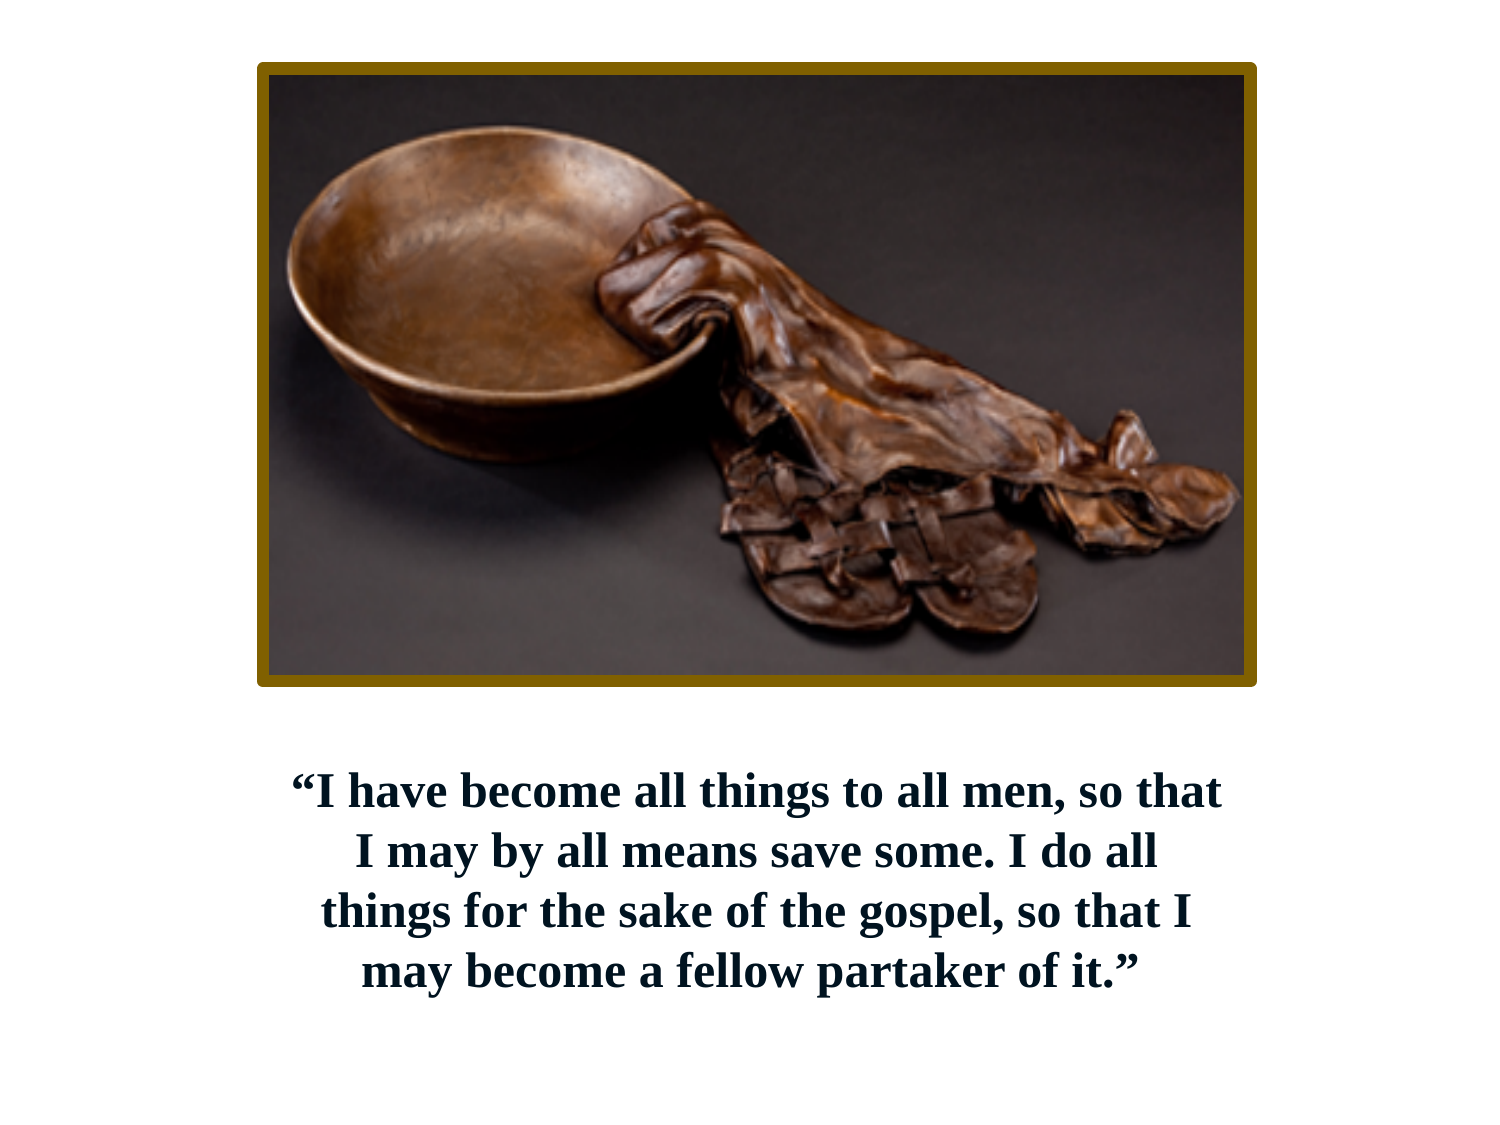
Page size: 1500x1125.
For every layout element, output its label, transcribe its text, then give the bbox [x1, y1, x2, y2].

text_box “I have become all things to all men, so that I may by all means save some. I do all things for the sake of the gospel, so that I may become a fellow partaker of it.” [269, 749, 1245, 1005]
picture [269, 74, 1245, 675]
